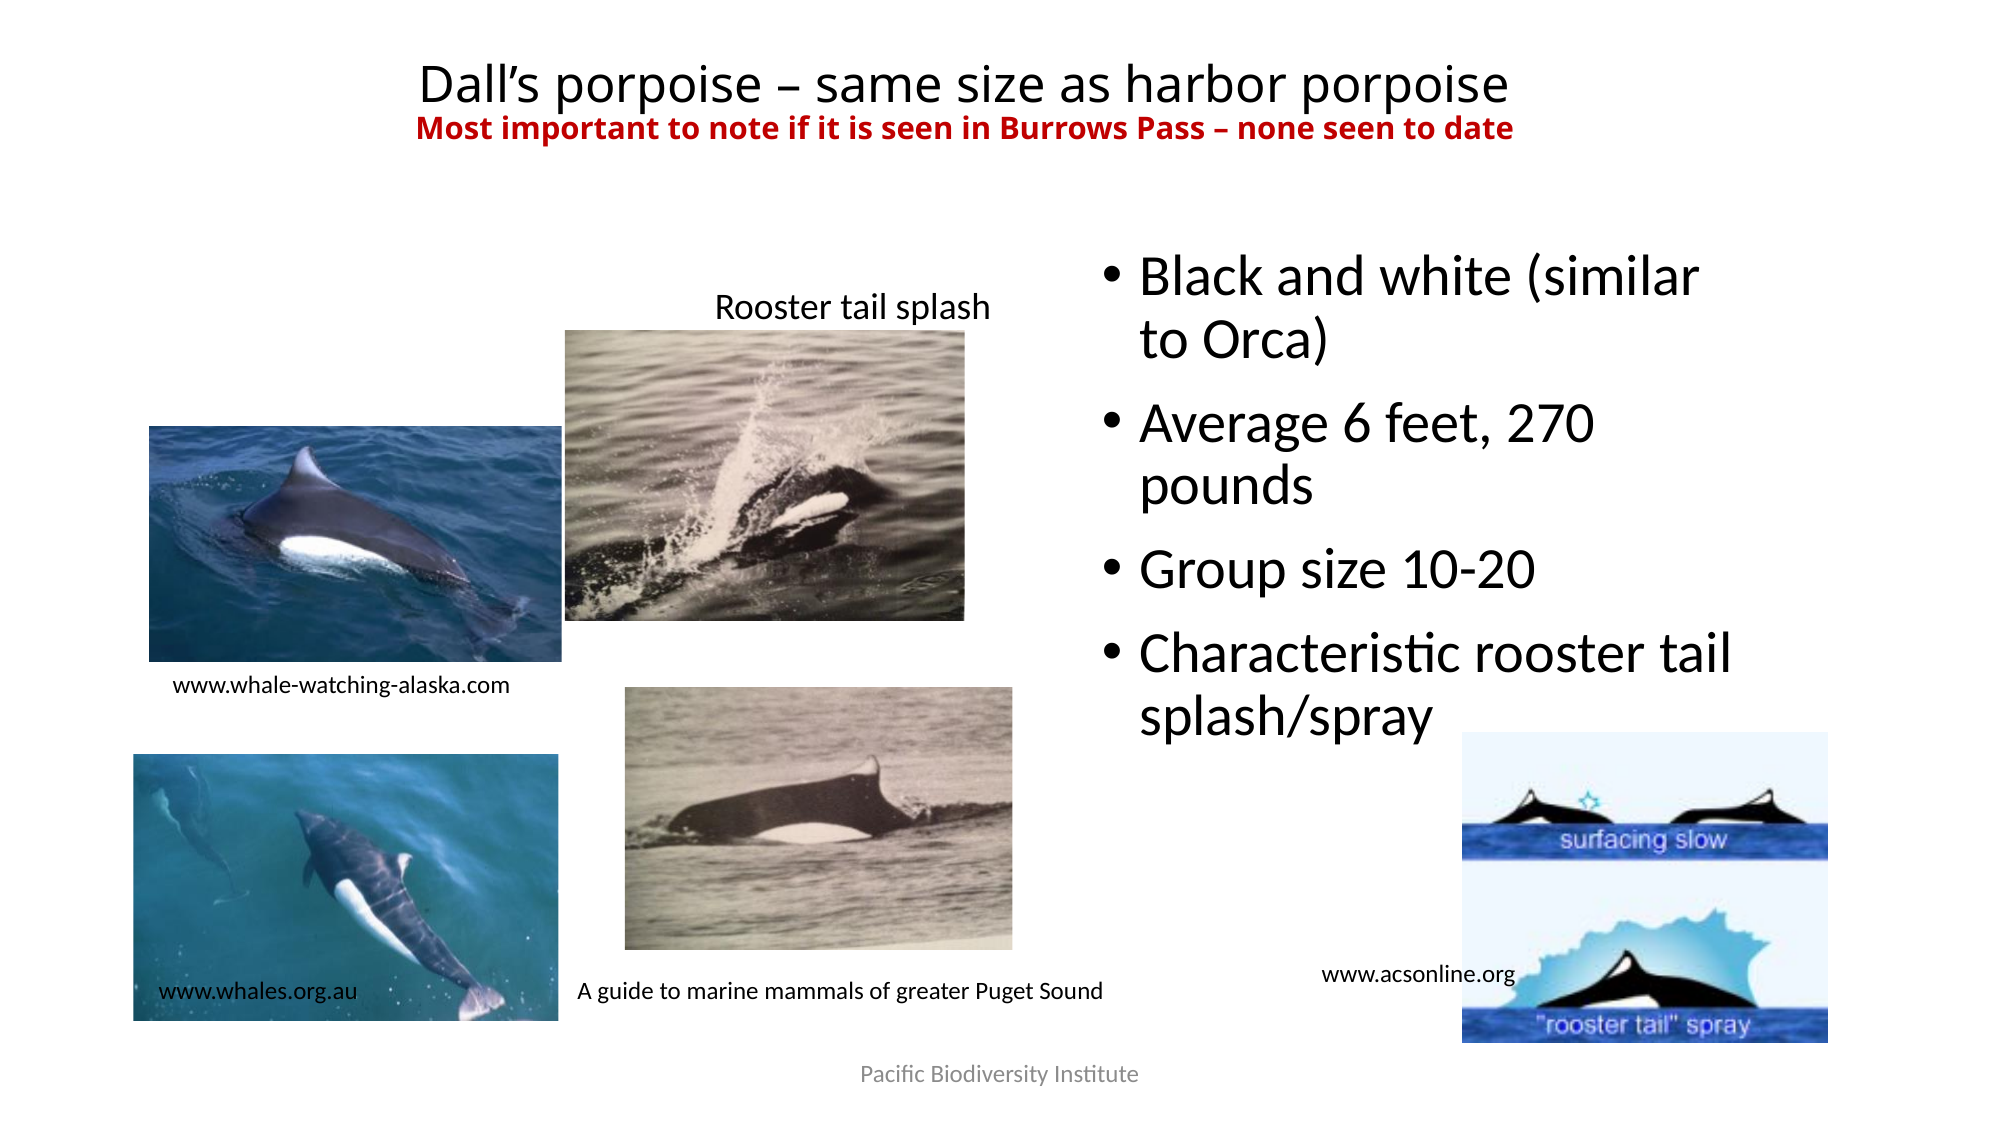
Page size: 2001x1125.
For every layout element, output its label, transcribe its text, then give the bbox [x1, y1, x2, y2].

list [624, 687, 1013, 950]
text_box Rooster tail splash [699, 274, 1038, 335]
text_box A guide to marine mammals of greater Puget Sound [562, 967, 1125, 1012]
text_box www.acsonline.org [1306, 950, 1462, 995]
title Dall’s porpoise – same size as harbor porpoise Most important to note if it is seen in Burrows Pass – none seen to date [102, 50, 1828, 156]
footer Pacific Biodiversity Institute [662, 1042, 1338, 1103]
picture [1462, 732, 1828, 1043]
picture [133, 754, 559, 1021]
list Black and white (similar to Orca) Average 6 feet, 270 pounds Group size 10-20 Characteristic rooster tail splash/spray [1086, 237, 1750, 886]
picture [564, 330, 965, 621]
text_box www.whale-watching-alaska.com [157, 661, 571, 706]
picture [149, 426, 562, 662]
